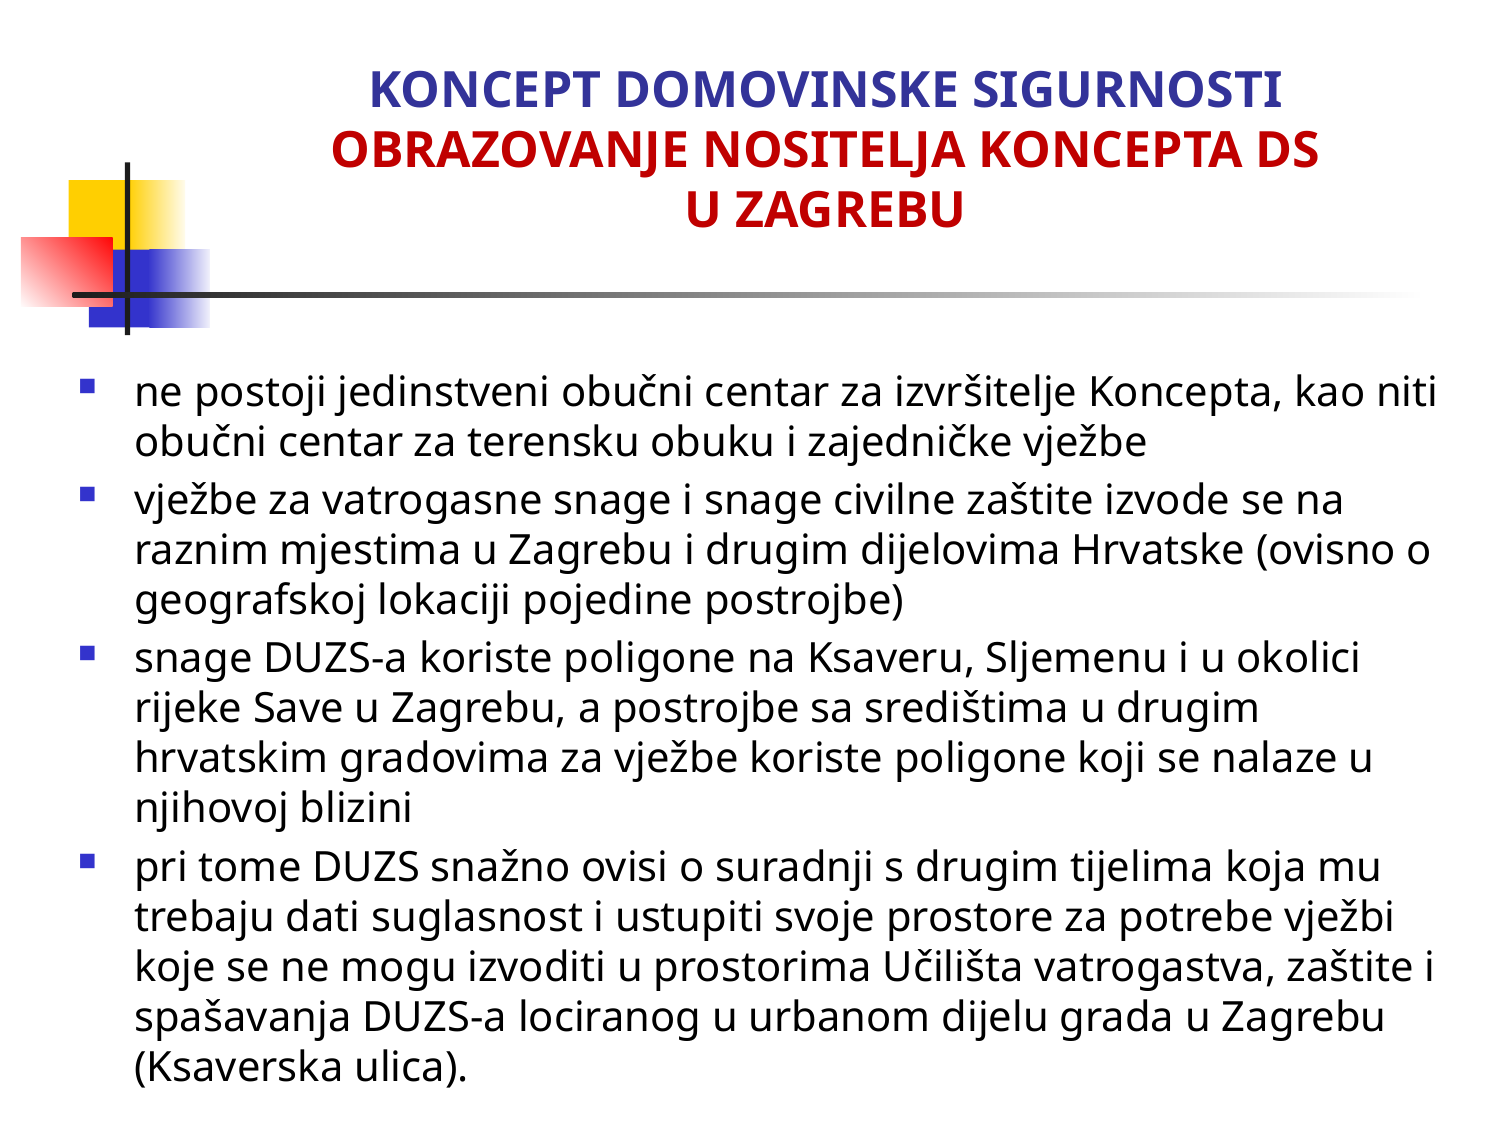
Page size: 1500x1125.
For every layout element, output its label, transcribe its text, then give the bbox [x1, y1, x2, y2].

list ne postoji jedinstveni obučni centar za izvršitelje Koncepta, kao niti obučni centar za terensku obuku i zajedničke vježbe vježbe za vatrogasne snage i snage civilne zaštite izvode se na raznim mjestima u Zagrebu i drugim dijelovima Hrvatske (ovisno o geografskoj lokaciji pojedine postrojbe) snage DUZS-a koriste poligone na Ksaveru, Sljemenu i u okolici rijeke Save u Zagrebu, a postrojbe sa središtima u drugim hrvatskim gradovima za vježbe koriste poligone koji se nalaze u njihovoj blizini pri tome DUZS snažno ovisi o suradnji s drugim tijelima koja mu trebaju dati suglasnost i ustupiti svoje prostore za potrebe vježbi koje se ne mogu izvoditi u prostorima Učilišta vatrogastva, zaštite i spašavanja DUZS-a lociranog u urbanom dijelu grada u Zagrebu (Ksaverska ulica). [62, 356, 1468, 1121]
title KONCEPT DOMOVINSKE SIGURNOSTI OBRAZOVANJE NOSITELJA KONCEPTA DS U ZAGREBU [186, 5, 1466, 246]
